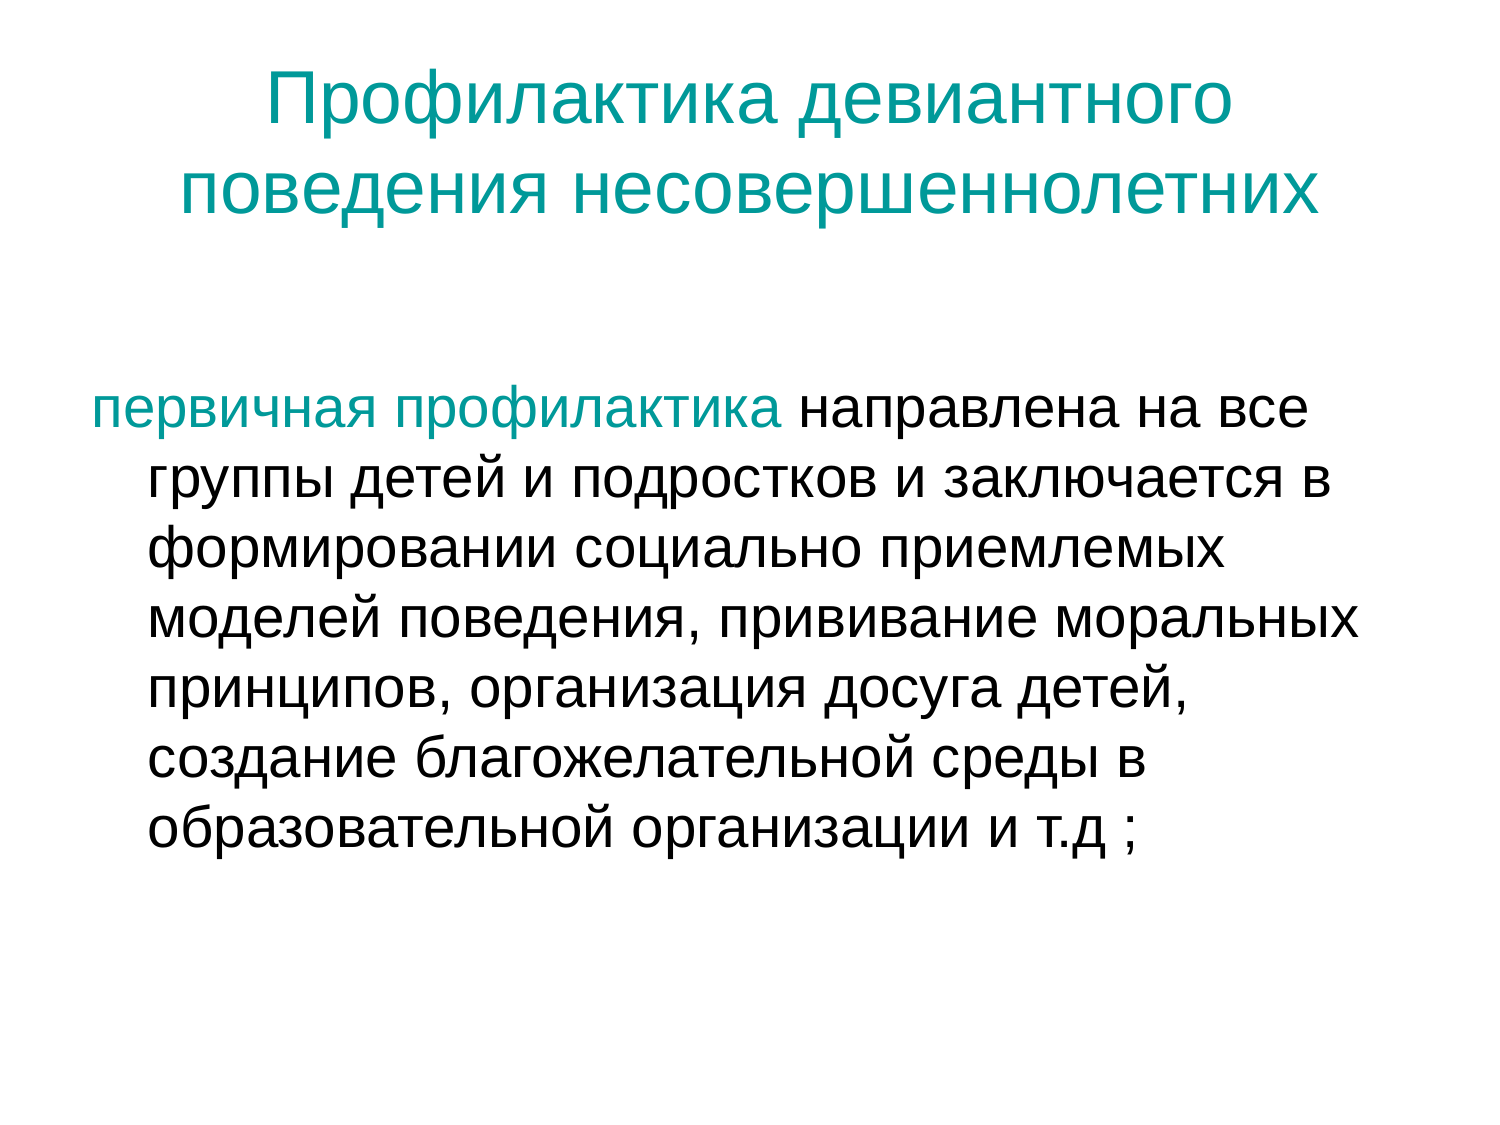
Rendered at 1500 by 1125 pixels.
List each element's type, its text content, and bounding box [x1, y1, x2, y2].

list первичная профилактика направлена на все группы детей и подростков и заключается в формировании социально приемлемых моделей поведения, прививание моральных принципов, организация досуга детей, создание благожелательной среды в образовательной организации и т.д ; [76, 361, 1461, 1006]
title Профилактика девиантного поведения несовершеннолетних [74, 44, 1426, 233]
